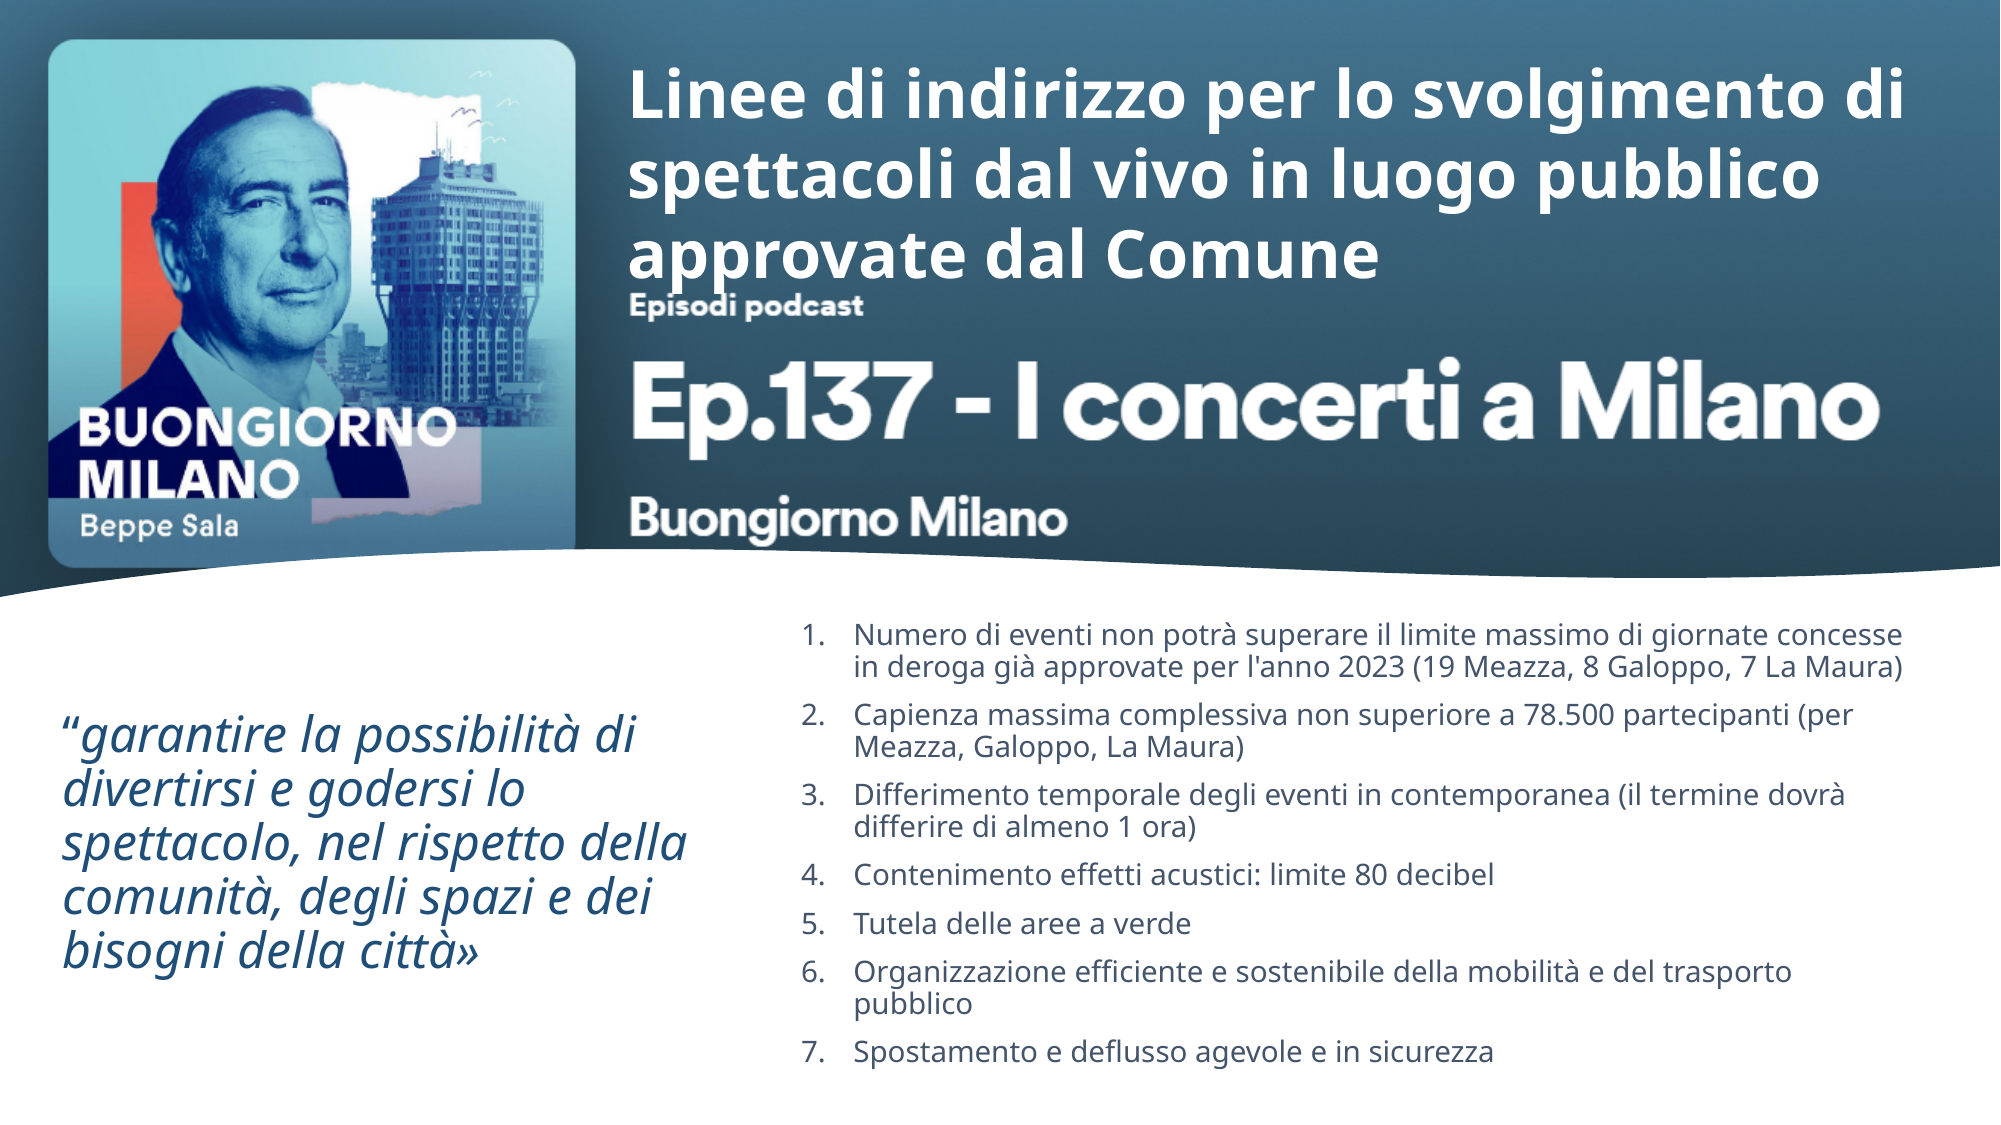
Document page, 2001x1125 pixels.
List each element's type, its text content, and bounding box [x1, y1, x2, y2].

list Numero di eventi non potrà superare il limite massimo di giornate concesse in deroga già approvate per l'anno 2023 (19 Meazza, 8 Galoppo, 7 La Maura) Capienza massima complessiva non superiore a 78.500 partecipanti (per Meazza, Galoppo, La Maura) Differimento temporale degli eventi in contemporanea (il termine dovrà differire di almeno 1 ora) Contenimento effetti acustici: limite 80 decibel Tutela delle aree a verde Organizzazione efficiente e sostenibile della mobilità e del trasporto pubblico Spostamento e deflusso agevole e in sicurezza [786, 597, 1921, 1092]
title “garantire la possibilità di divertirsi e godersi lo spettacolo, nel rispetto della comunità, degli spazi e dei bisogni della città» [47, 627, 707, 1062]
picture [0, 0, 2000, 597]
